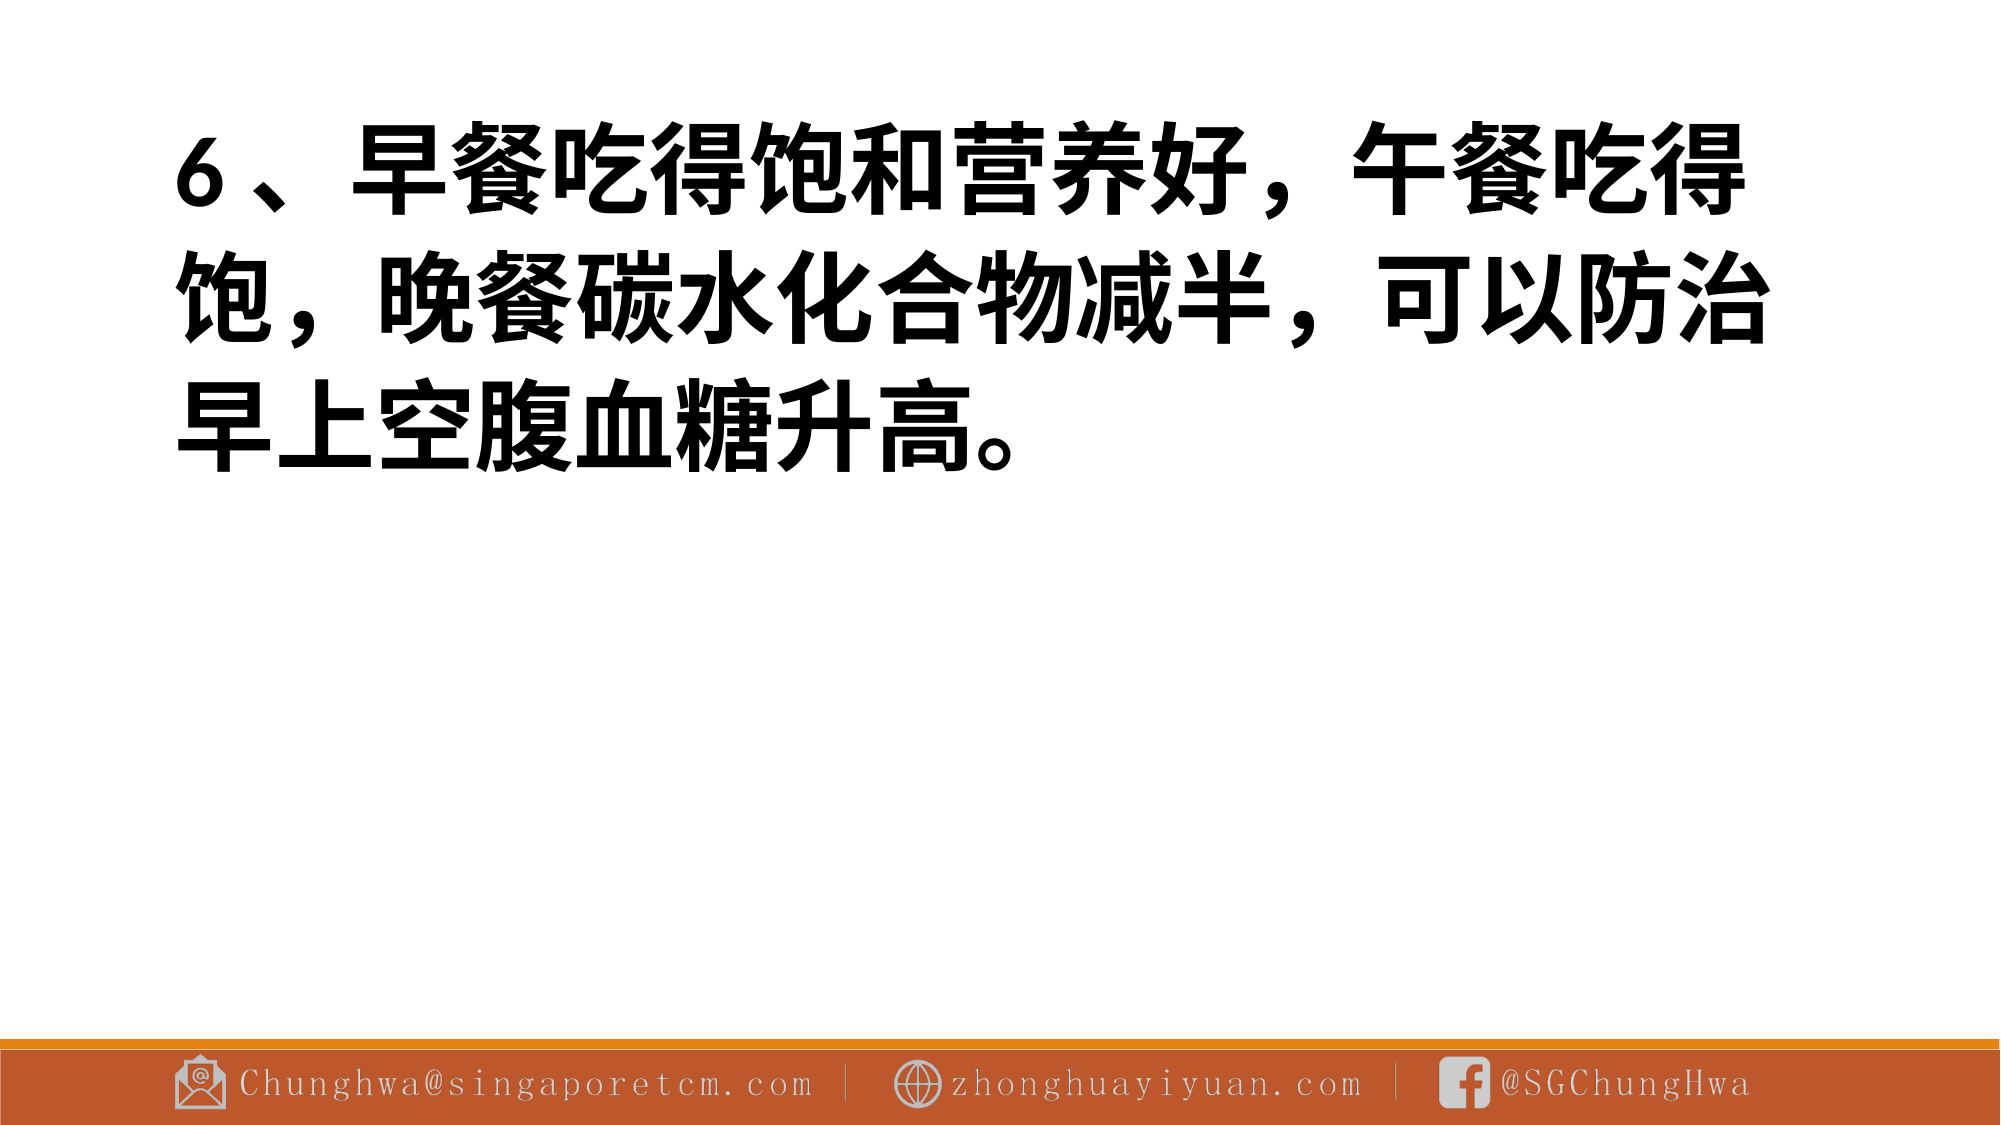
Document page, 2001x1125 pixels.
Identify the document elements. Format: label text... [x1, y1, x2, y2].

list 6、早餐吃得饱和营养好，午餐吃得饱，晚餐碳水化合物减半，可以防治早上空腹血糖升高。 [174, 91, 1825, 751]
picture [169, 1043, 1941, 1125]
